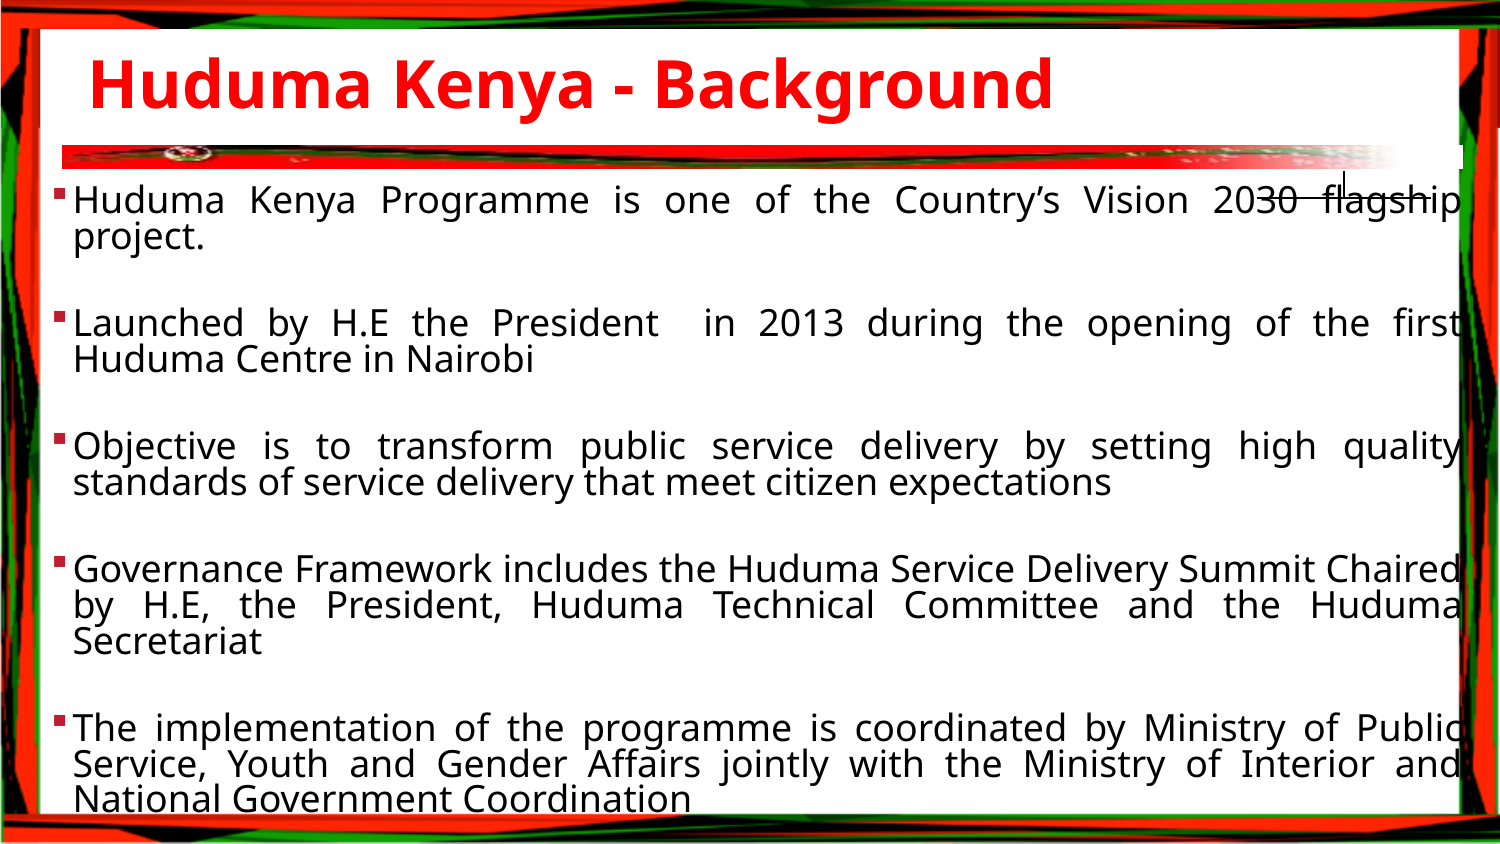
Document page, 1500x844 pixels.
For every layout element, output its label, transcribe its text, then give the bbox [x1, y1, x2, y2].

title Huduma Kenya - Background [86, 33, 1300, 123]
list Huduma Kenya Programme is one of the Country’s Vision 2030 flagship project. Launched by H.E the President in 2013 during the opening of the first Huduma Centre in Nairobi Objective is to transform public service delivery by setting high quality standards of service delivery that meet citizen expectations Governance Framework includes the Huduma Service Delivery Summit Chaired by H.E, the President, Huduma Technical Committee and the Huduma Secretariat The implementation of the programme is coordinated by Ministry of Public Service, Youth and Gender Affairs jointly with the Ministry of Interior and National Government Coordination [35, 144, 1479, 762]
picture [0, 0, 1500, 844]
